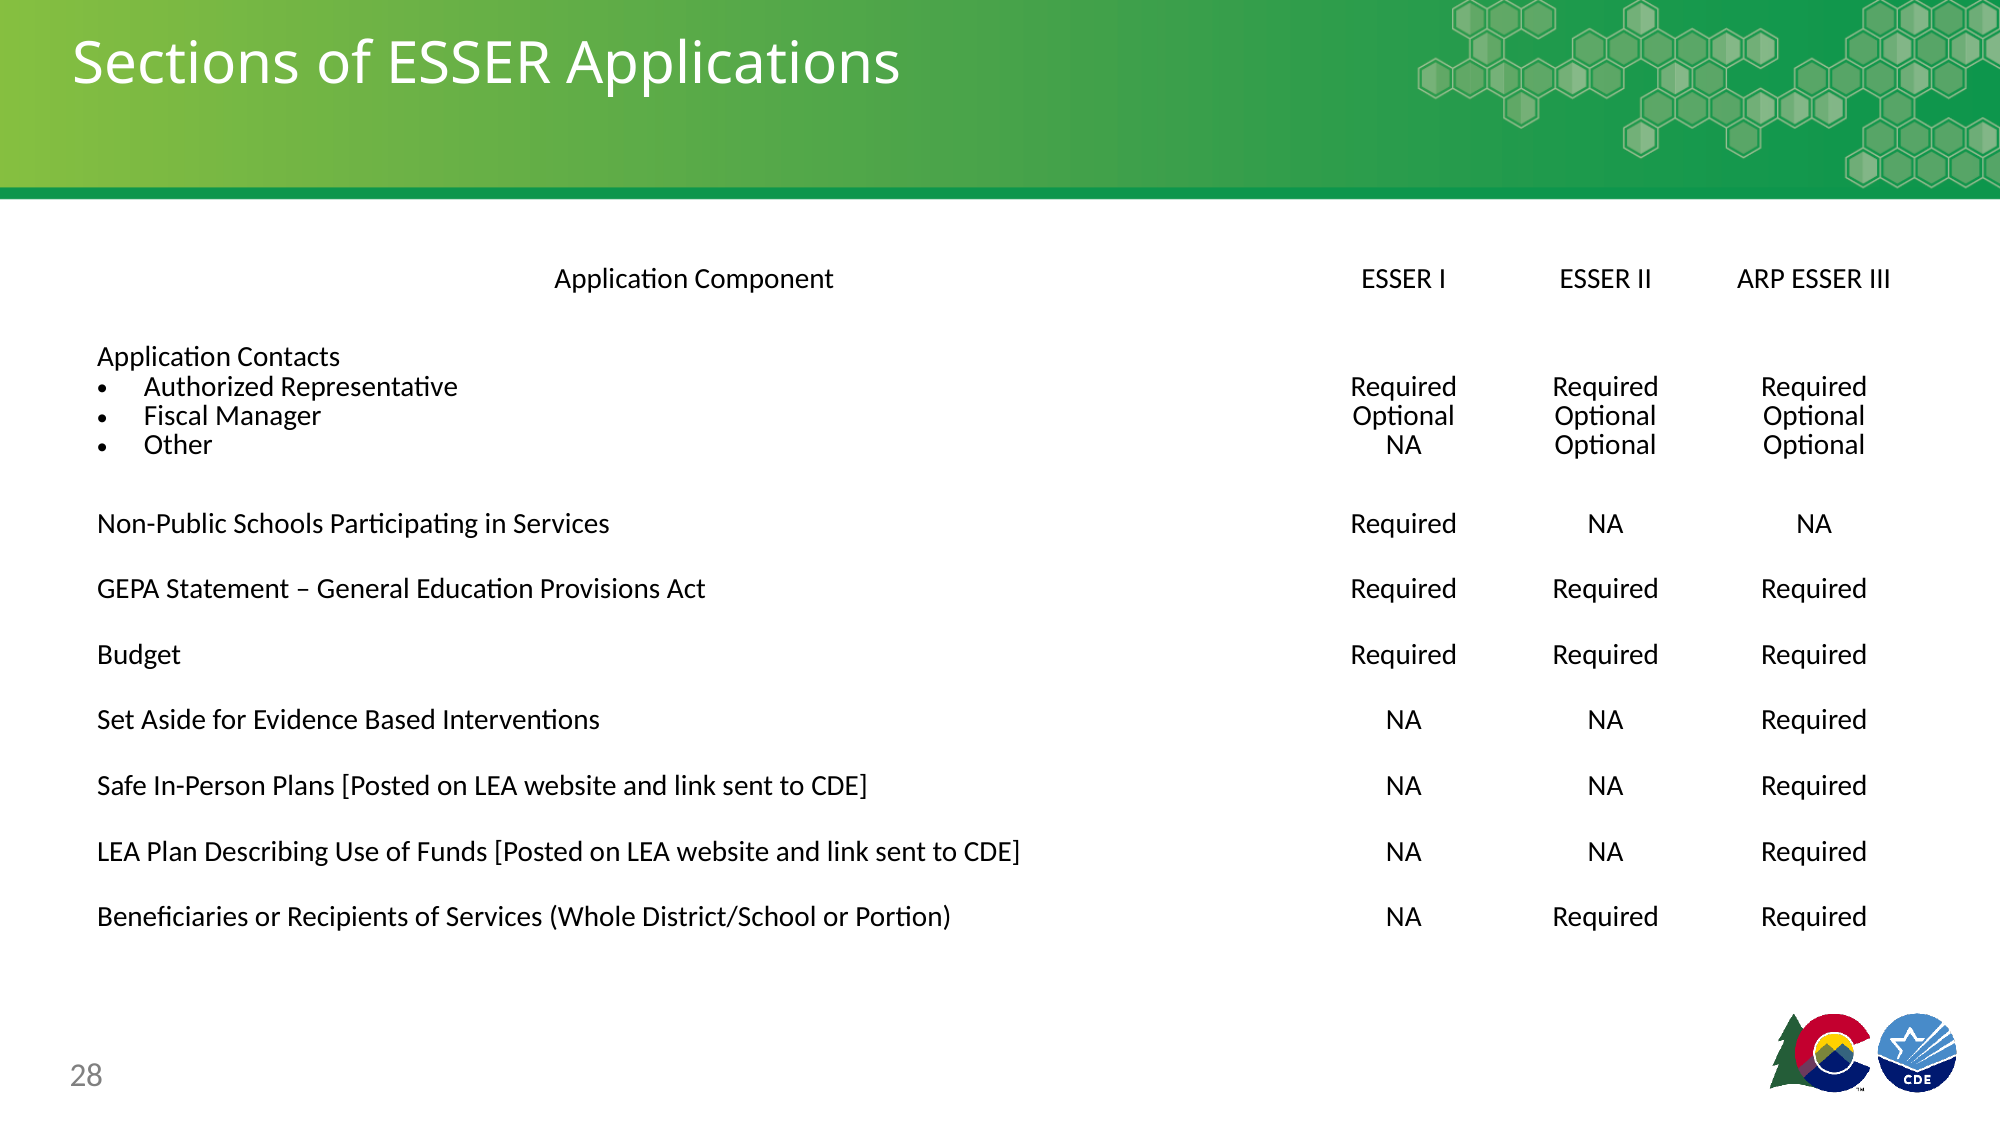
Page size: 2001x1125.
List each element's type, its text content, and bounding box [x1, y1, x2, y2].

picture [1768, 1012, 1957, 1093]
table_header ESSER I [1307, 226, 1501, 337]
table_header ESSER II [1501, 226, 1710, 337]
table_cell Required [1307, 635, 1501, 700]
table_cell NA [1307, 766, 1501, 831]
table_cell Required [1710, 766, 1918, 831]
table_cell NA [1710, 504, 1918, 569]
slide_number 28 [54, 1042, 505, 1103]
table_cell Beneficiaries or Recipients of Services (Whole District/School or Portion) [82, 897, 1307, 963]
table_cell GEPA Statement – General Education Provisions Act [82, 569, 1307, 635]
table_cell Required [1307, 504, 1501, 569]
table_cell Set Aside for Evidence Based Interventions [82, 700, 1307, 766]
table_cell Required Optional NA [1307, 337, 1501, 504]
table_cell LEA Plan Describing Use of Funds [Posted on LEA website and link sent to CDE] [82, 831, 1307, 897]
table_cell NA [1501, 700, 1710, 766]
table_cell Required [1710, 831, 1918, 897]
table_cell NA [1501, 831, 1710, 897]
table_cell Safe In-Person Plans [Posted on LEA website and link sent to CDE] [82, 766, 1307, 831]
table_cell NA [1307, 700, 1501, 766]
table_cell Required Optional Optional [1710, 337, 1918, 504]
table_cell Required [1501, 897, 1710, 963]
title Sections of ESSER Applications [72, 33, 1396, 182]
table_cell Application Contacts Authorized Representative Fiscal Manager Other [82, 337, 1307, 504]
table_cell Required [1307, 569, 1501, 635]
table_cell NA [1307, 897, 1501, 963]
table_cell Budget [82, 635, 1307, 700]
table_cell Required Optional Optional [1501, 337, 1710, 504]
table_cell Required [1710, 700, 1918, 766]
picture [0, 0, 2000, 200]
table_header ARP ESSER III [1710, 226, 1918, 337]
table_cell Required [1710, 635, 1918, 700]
table_header Application Component [82, 226, 1307, 337]
table_cell Non-Public Schools Participating in Services [82, 504, 1307, 569]
table_cell Required [1710, 897, 1918, 963]
table_cell Required [1710, 569, 1918, 635]
table_cell Required [1501, 569, 1710, 635]
table_cell NA [1501, 766, 1710, 831]
table_cell Required [1501, 635, 1710, 700]
table_cell NA [1307, 831, 1501, 897]
table_cell NA [1501, 504, 1710, 569]
